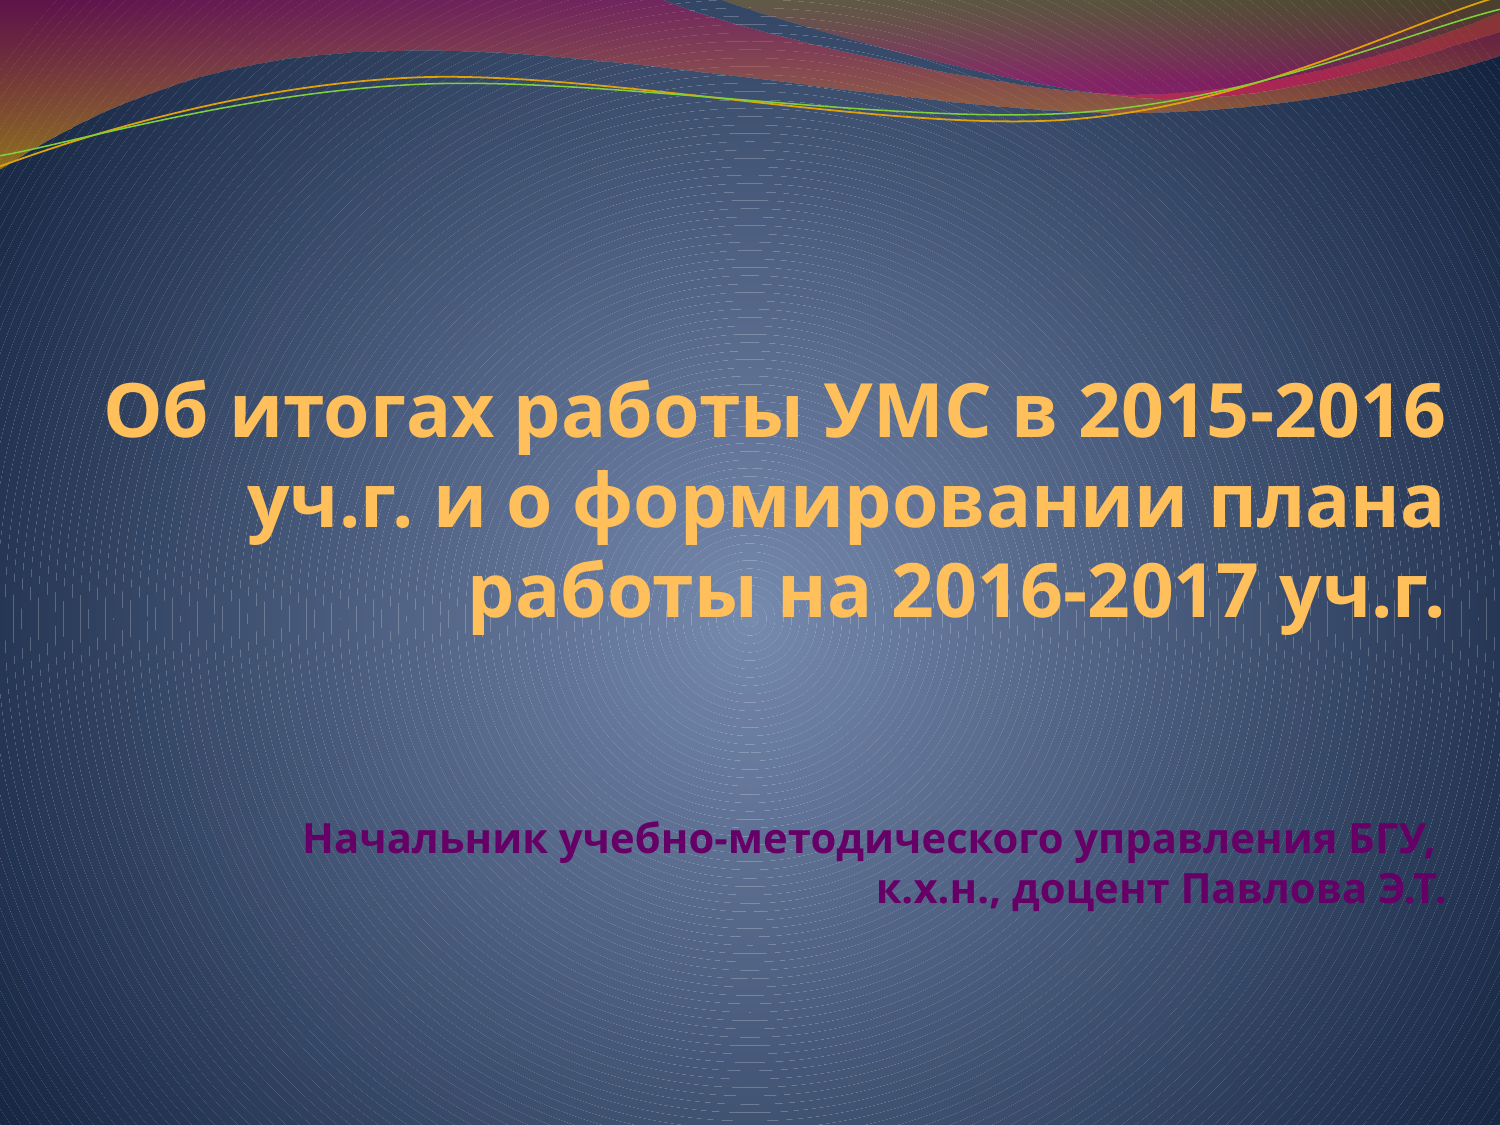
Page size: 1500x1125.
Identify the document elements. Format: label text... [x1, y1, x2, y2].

title Об итогах работы УМС в 2015-2016 уч.г. и о формировании плана работы на 2016-2017 уч.г. Начальник учебно-методического управления БГУ, к.х.н., доцент Павлова Э.Т. [87, 87, 1450, 1013]
